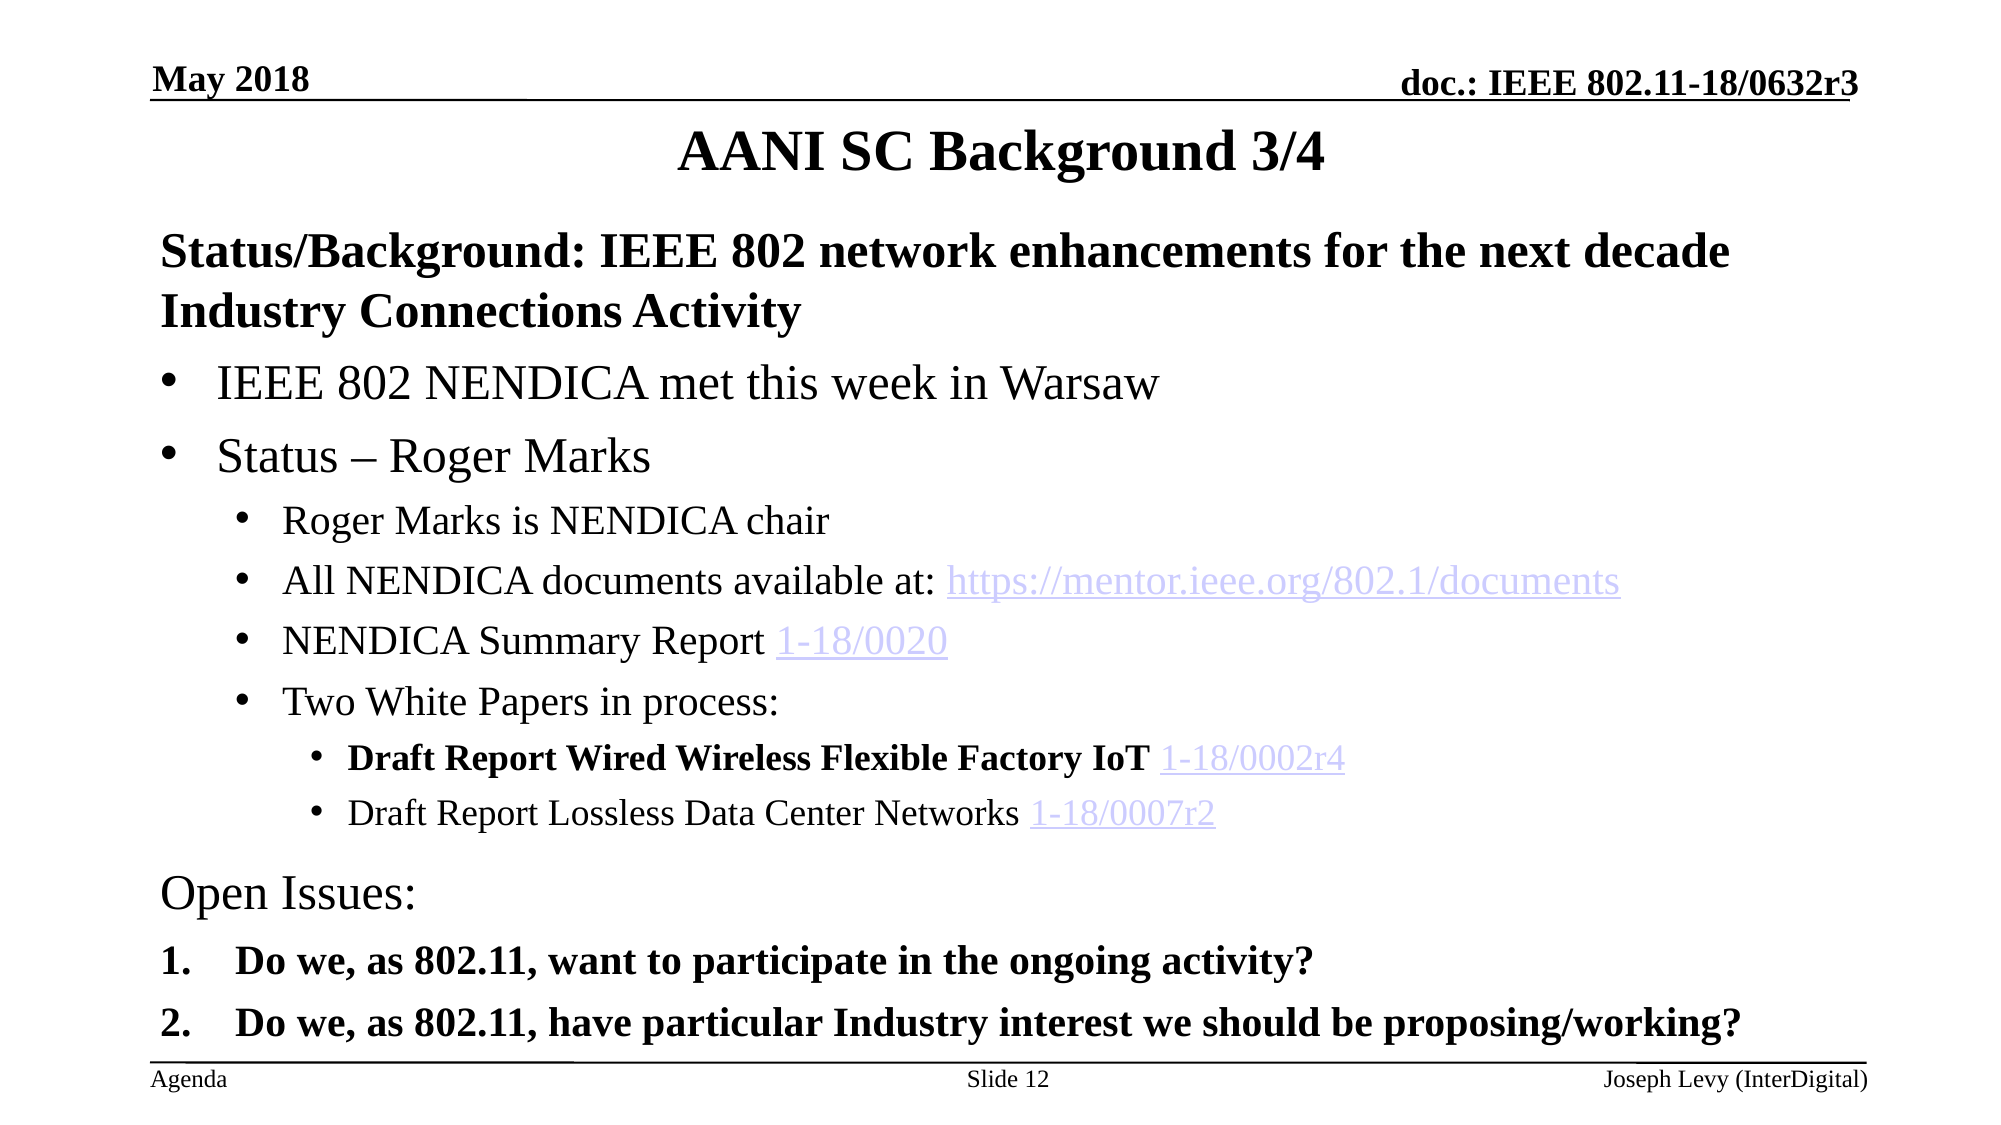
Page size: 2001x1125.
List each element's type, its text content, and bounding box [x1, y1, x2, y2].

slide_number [152, 54, 563, 100]
title AANI SC Background 3/4 [152, 105, 1853, 188]
list Status/Background: IEEE 802 network enhancements for the next decade Industry Connections Activity IEEE 802 NENDICA met this week in Warsaw Status – Roger Marks Roger Marks is NENDICA chair All NENDICA documents available at: https://mentor.ieee.org/802.1/documents NENDICA Summary Report 1-18/0020 Two White Papers in process: Draft Report Wired Wireless Flexible Factory IoT 1-18/0002r4 Draft Report Lossless Data Center Networks 1-18/0007r2 Open Issues: Do we, as 802.11, want to participate in the ongoing activity? Do we, as 802.11, have particular Industry interest we should be proposing/working? [144, 209, 1860, 1063]
footer Joseph Levy (InterDigital) [1171, 1061, 1869, 1093]
slide_number Slide 12 [950, 1061, 1067, 1123]
